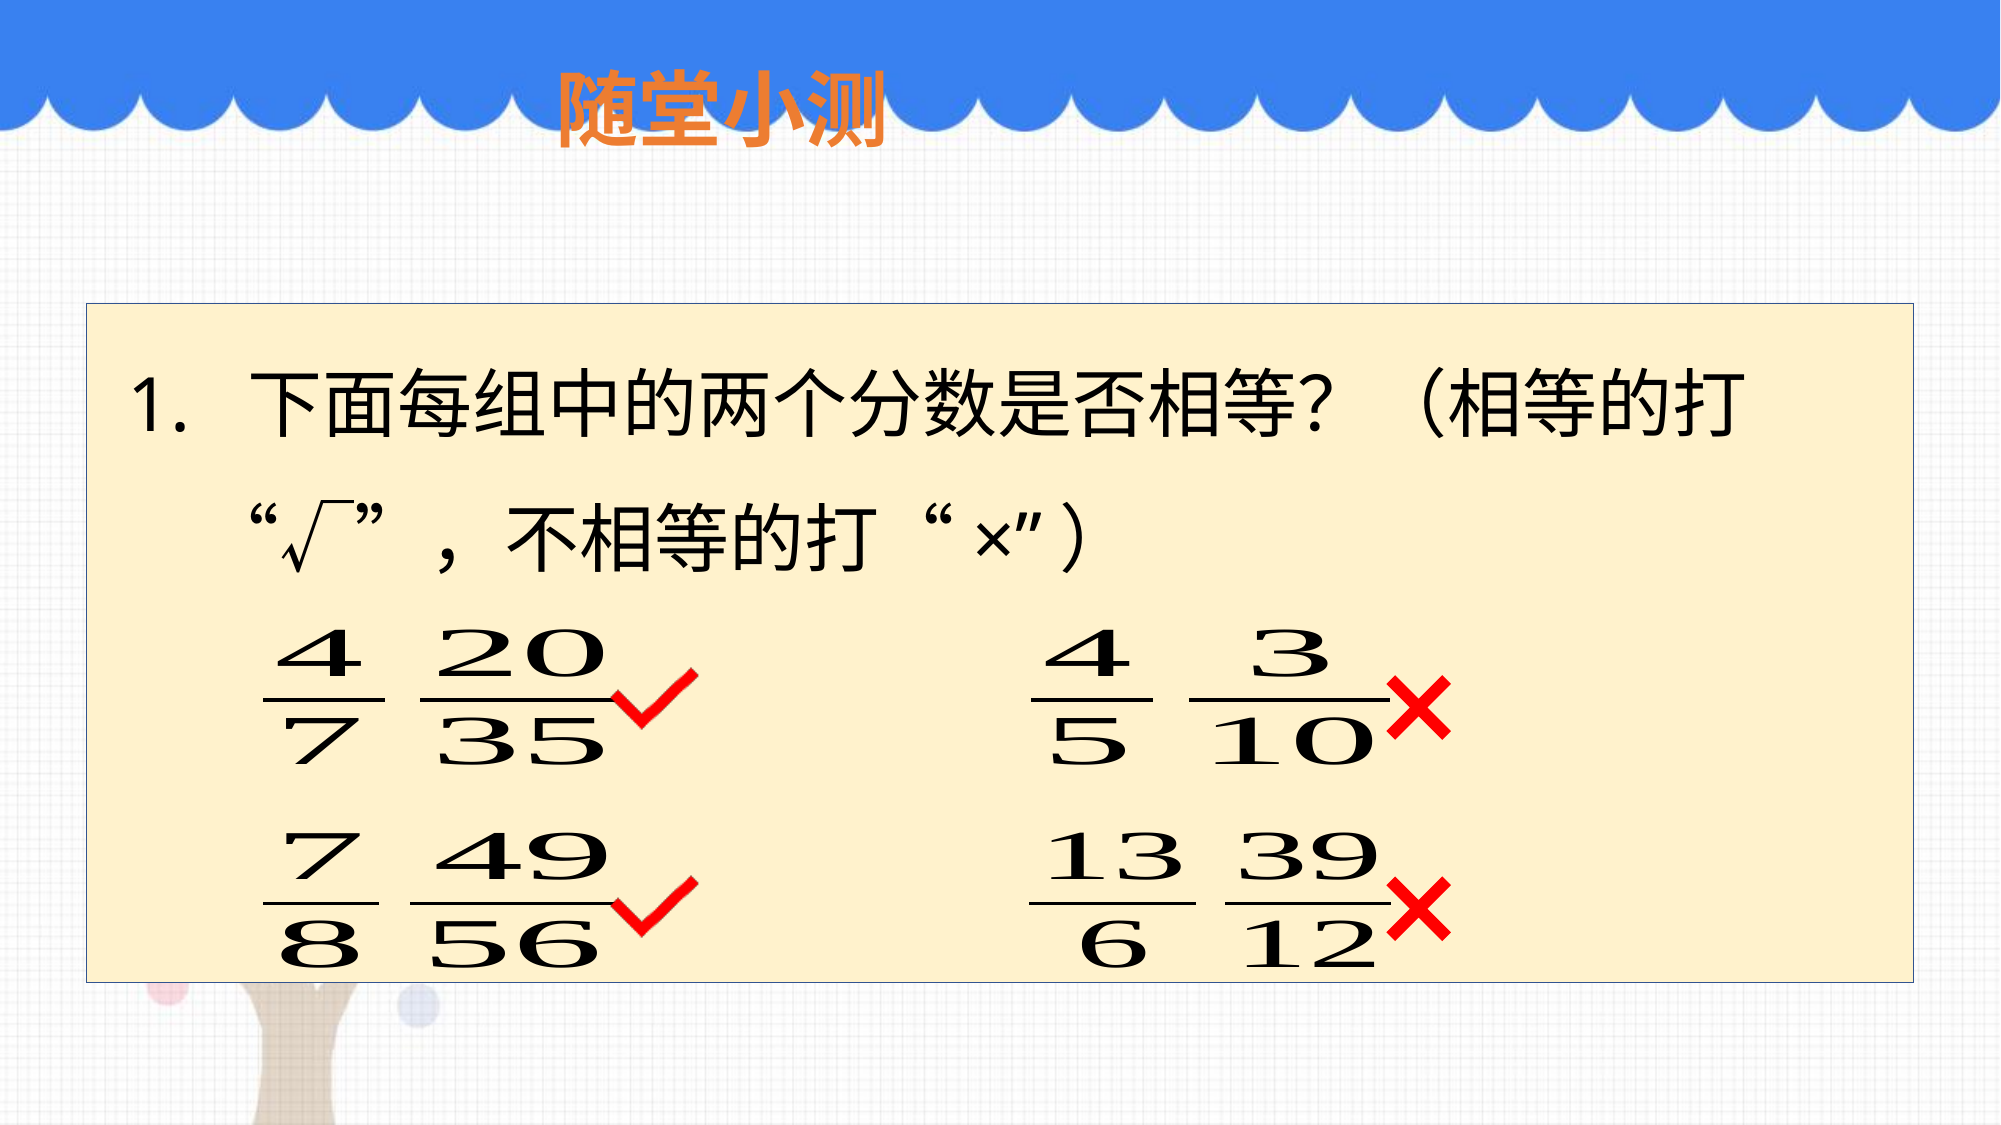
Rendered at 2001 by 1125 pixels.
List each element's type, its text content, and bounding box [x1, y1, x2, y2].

picture [0, 0, 2001, 1125]
text_box 1. 下面每组中的两个分数是否相等？（相等的打“√”，不相等的打“×”） [86, 303, 1914, 983]
text_box [1384, 673, 1453, 742]
text_box [1384, 874, 1453, 943]
text_box 随堂小测 [540, 49, 904, 165]
